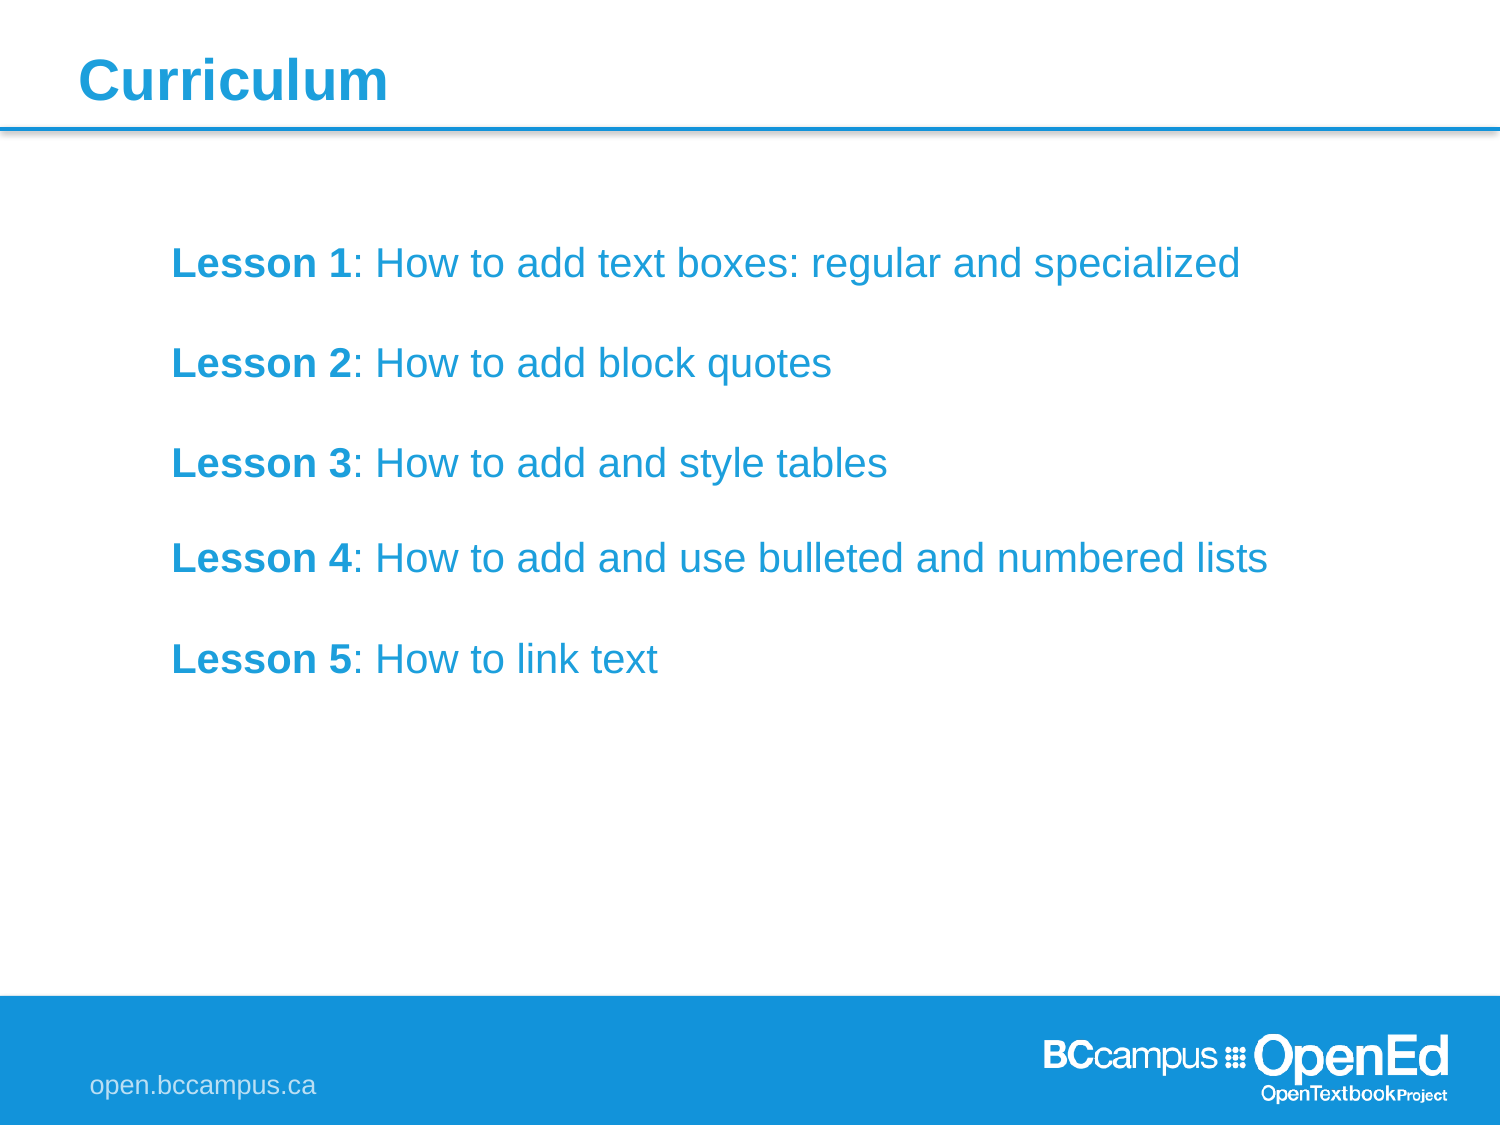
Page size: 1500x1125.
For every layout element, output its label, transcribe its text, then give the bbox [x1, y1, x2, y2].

text_box Curriculum [64, 40, 1384, 132]
text_box Lesson 1: How to add text boxes: regular and specialized Lesson 2: How to add block quotes Lesson 3: How to add and style tables Lesson 4: How to add and use bulleted and numbered lists Lesson 5: How to link text [156, 168, 1355, 867]
